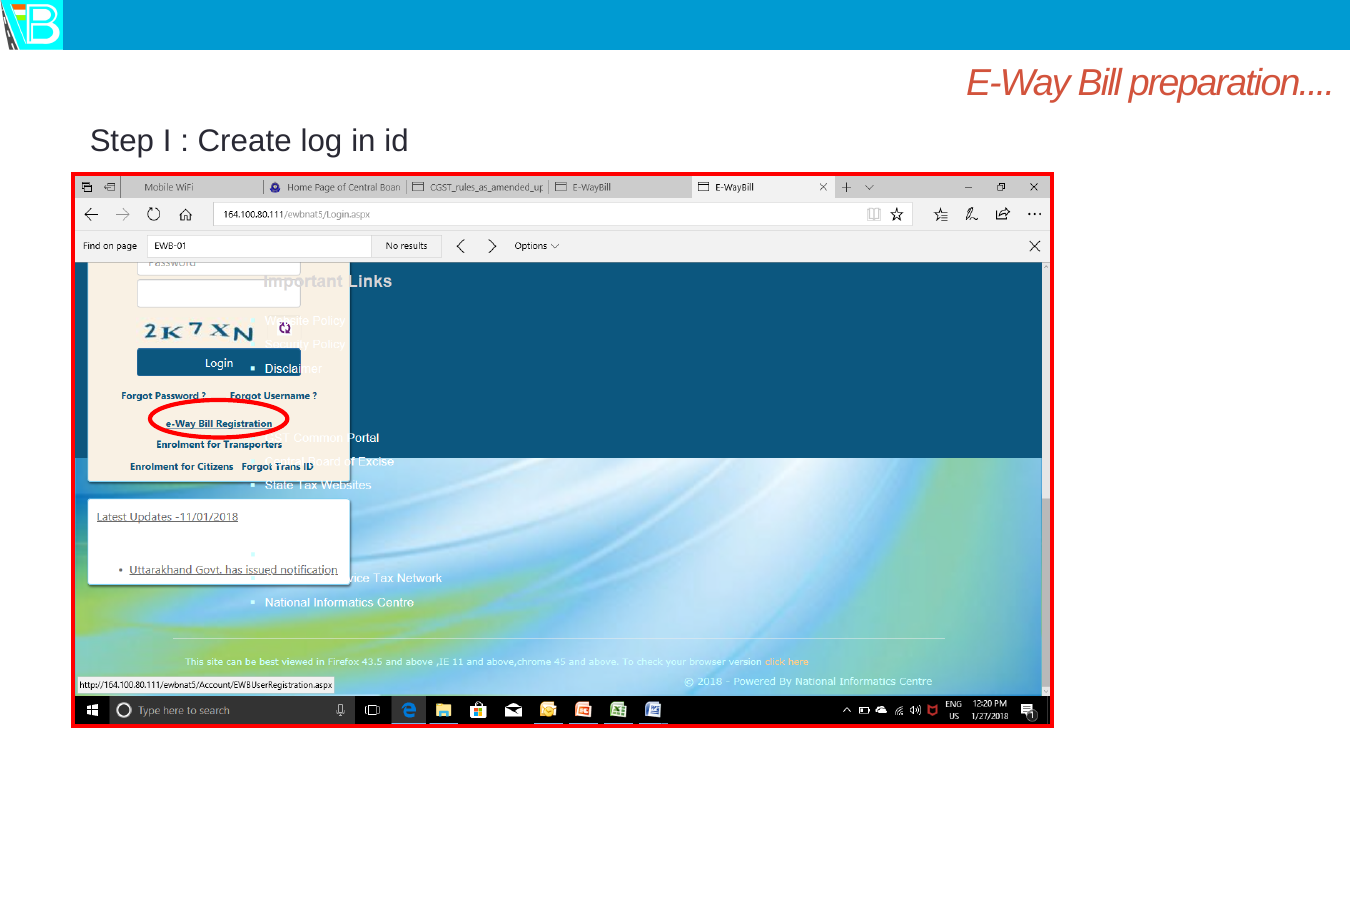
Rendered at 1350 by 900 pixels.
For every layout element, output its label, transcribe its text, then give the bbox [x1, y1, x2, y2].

picture [0, 0, 62, 50]
text_box Step I : Create log in id [74, 112, 463, 165]
title E-Way Bill preparation.... [924, 50, 1350, 118]
picture [74, 175, 1051, 725]
